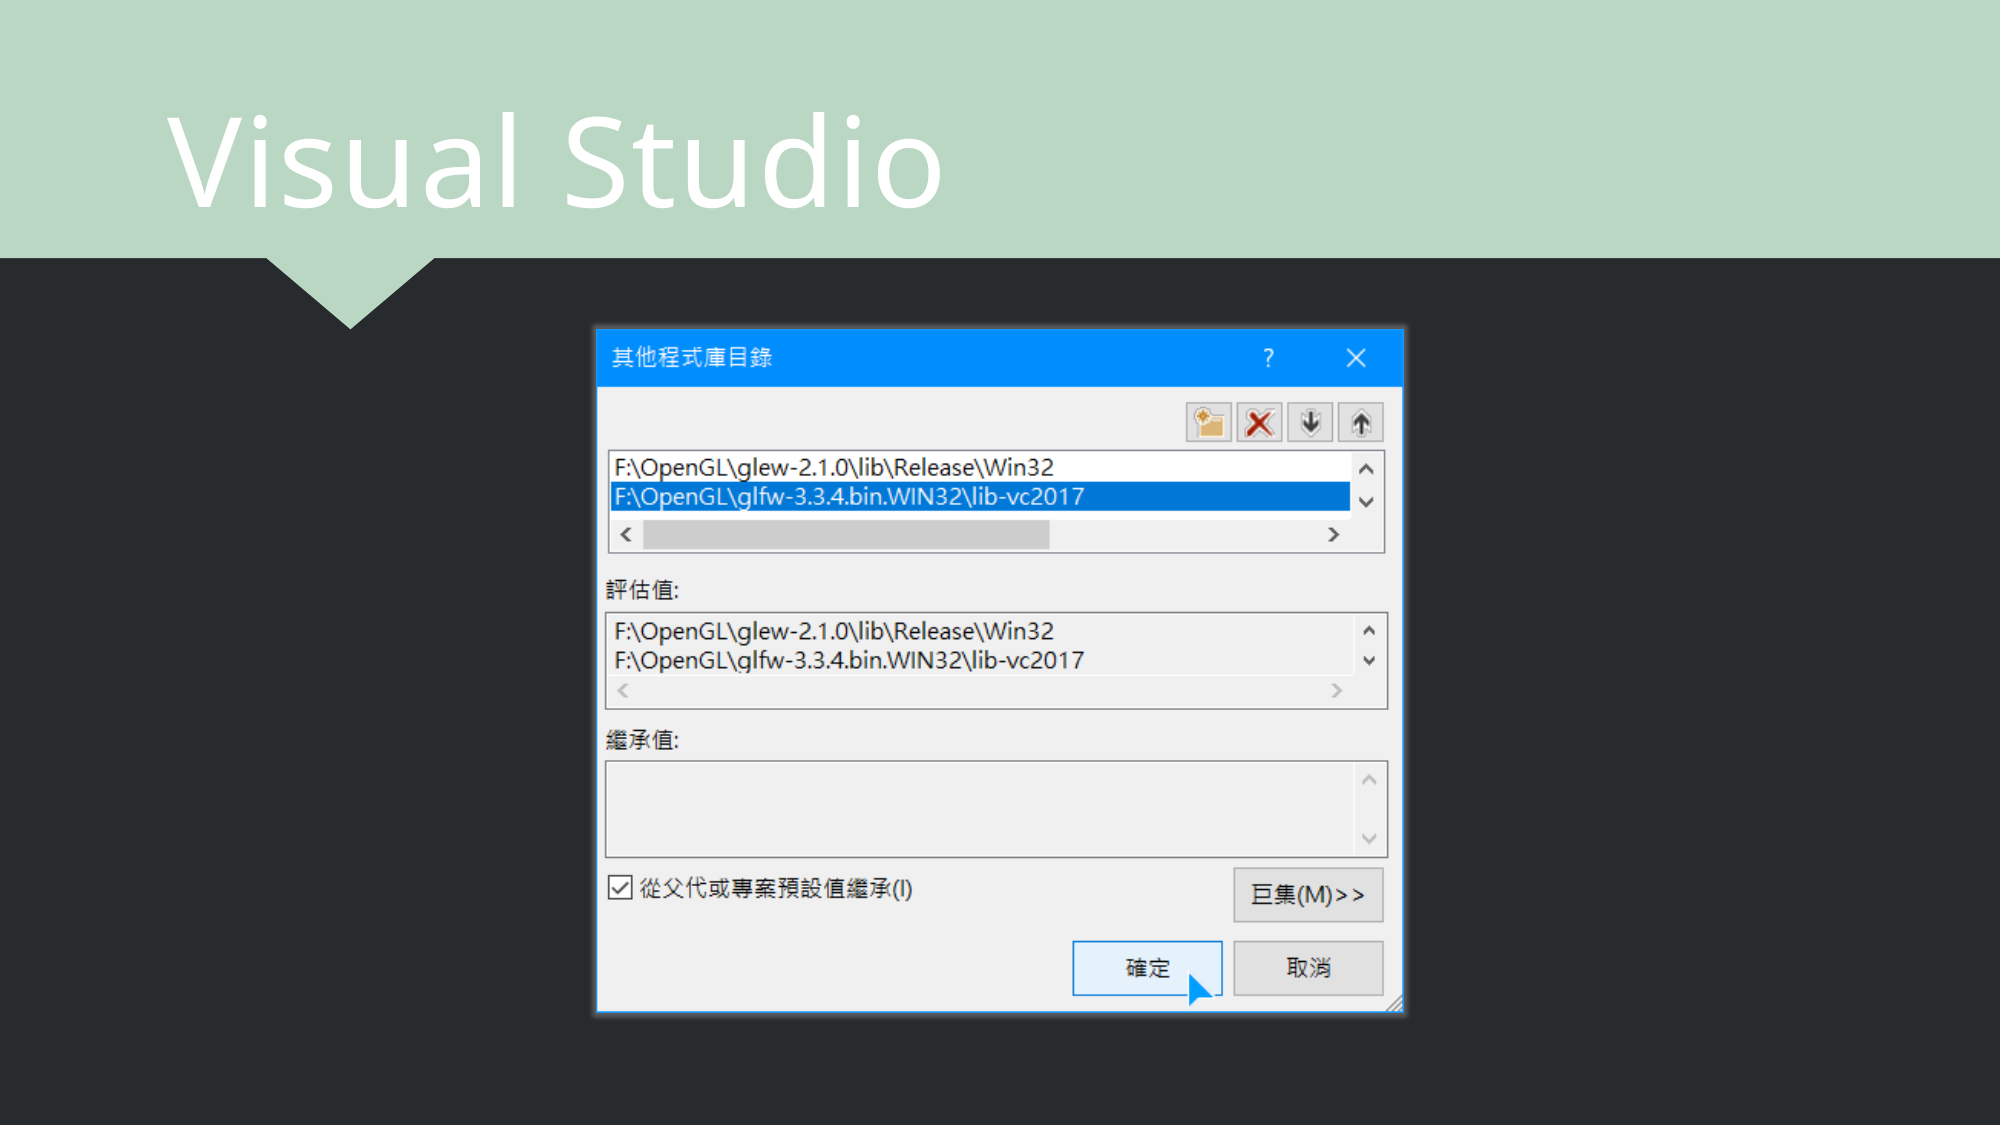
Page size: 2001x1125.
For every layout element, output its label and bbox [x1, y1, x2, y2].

text_box [0, 0, 2000, 330]
picture [596, 329, 1404, 1014]
